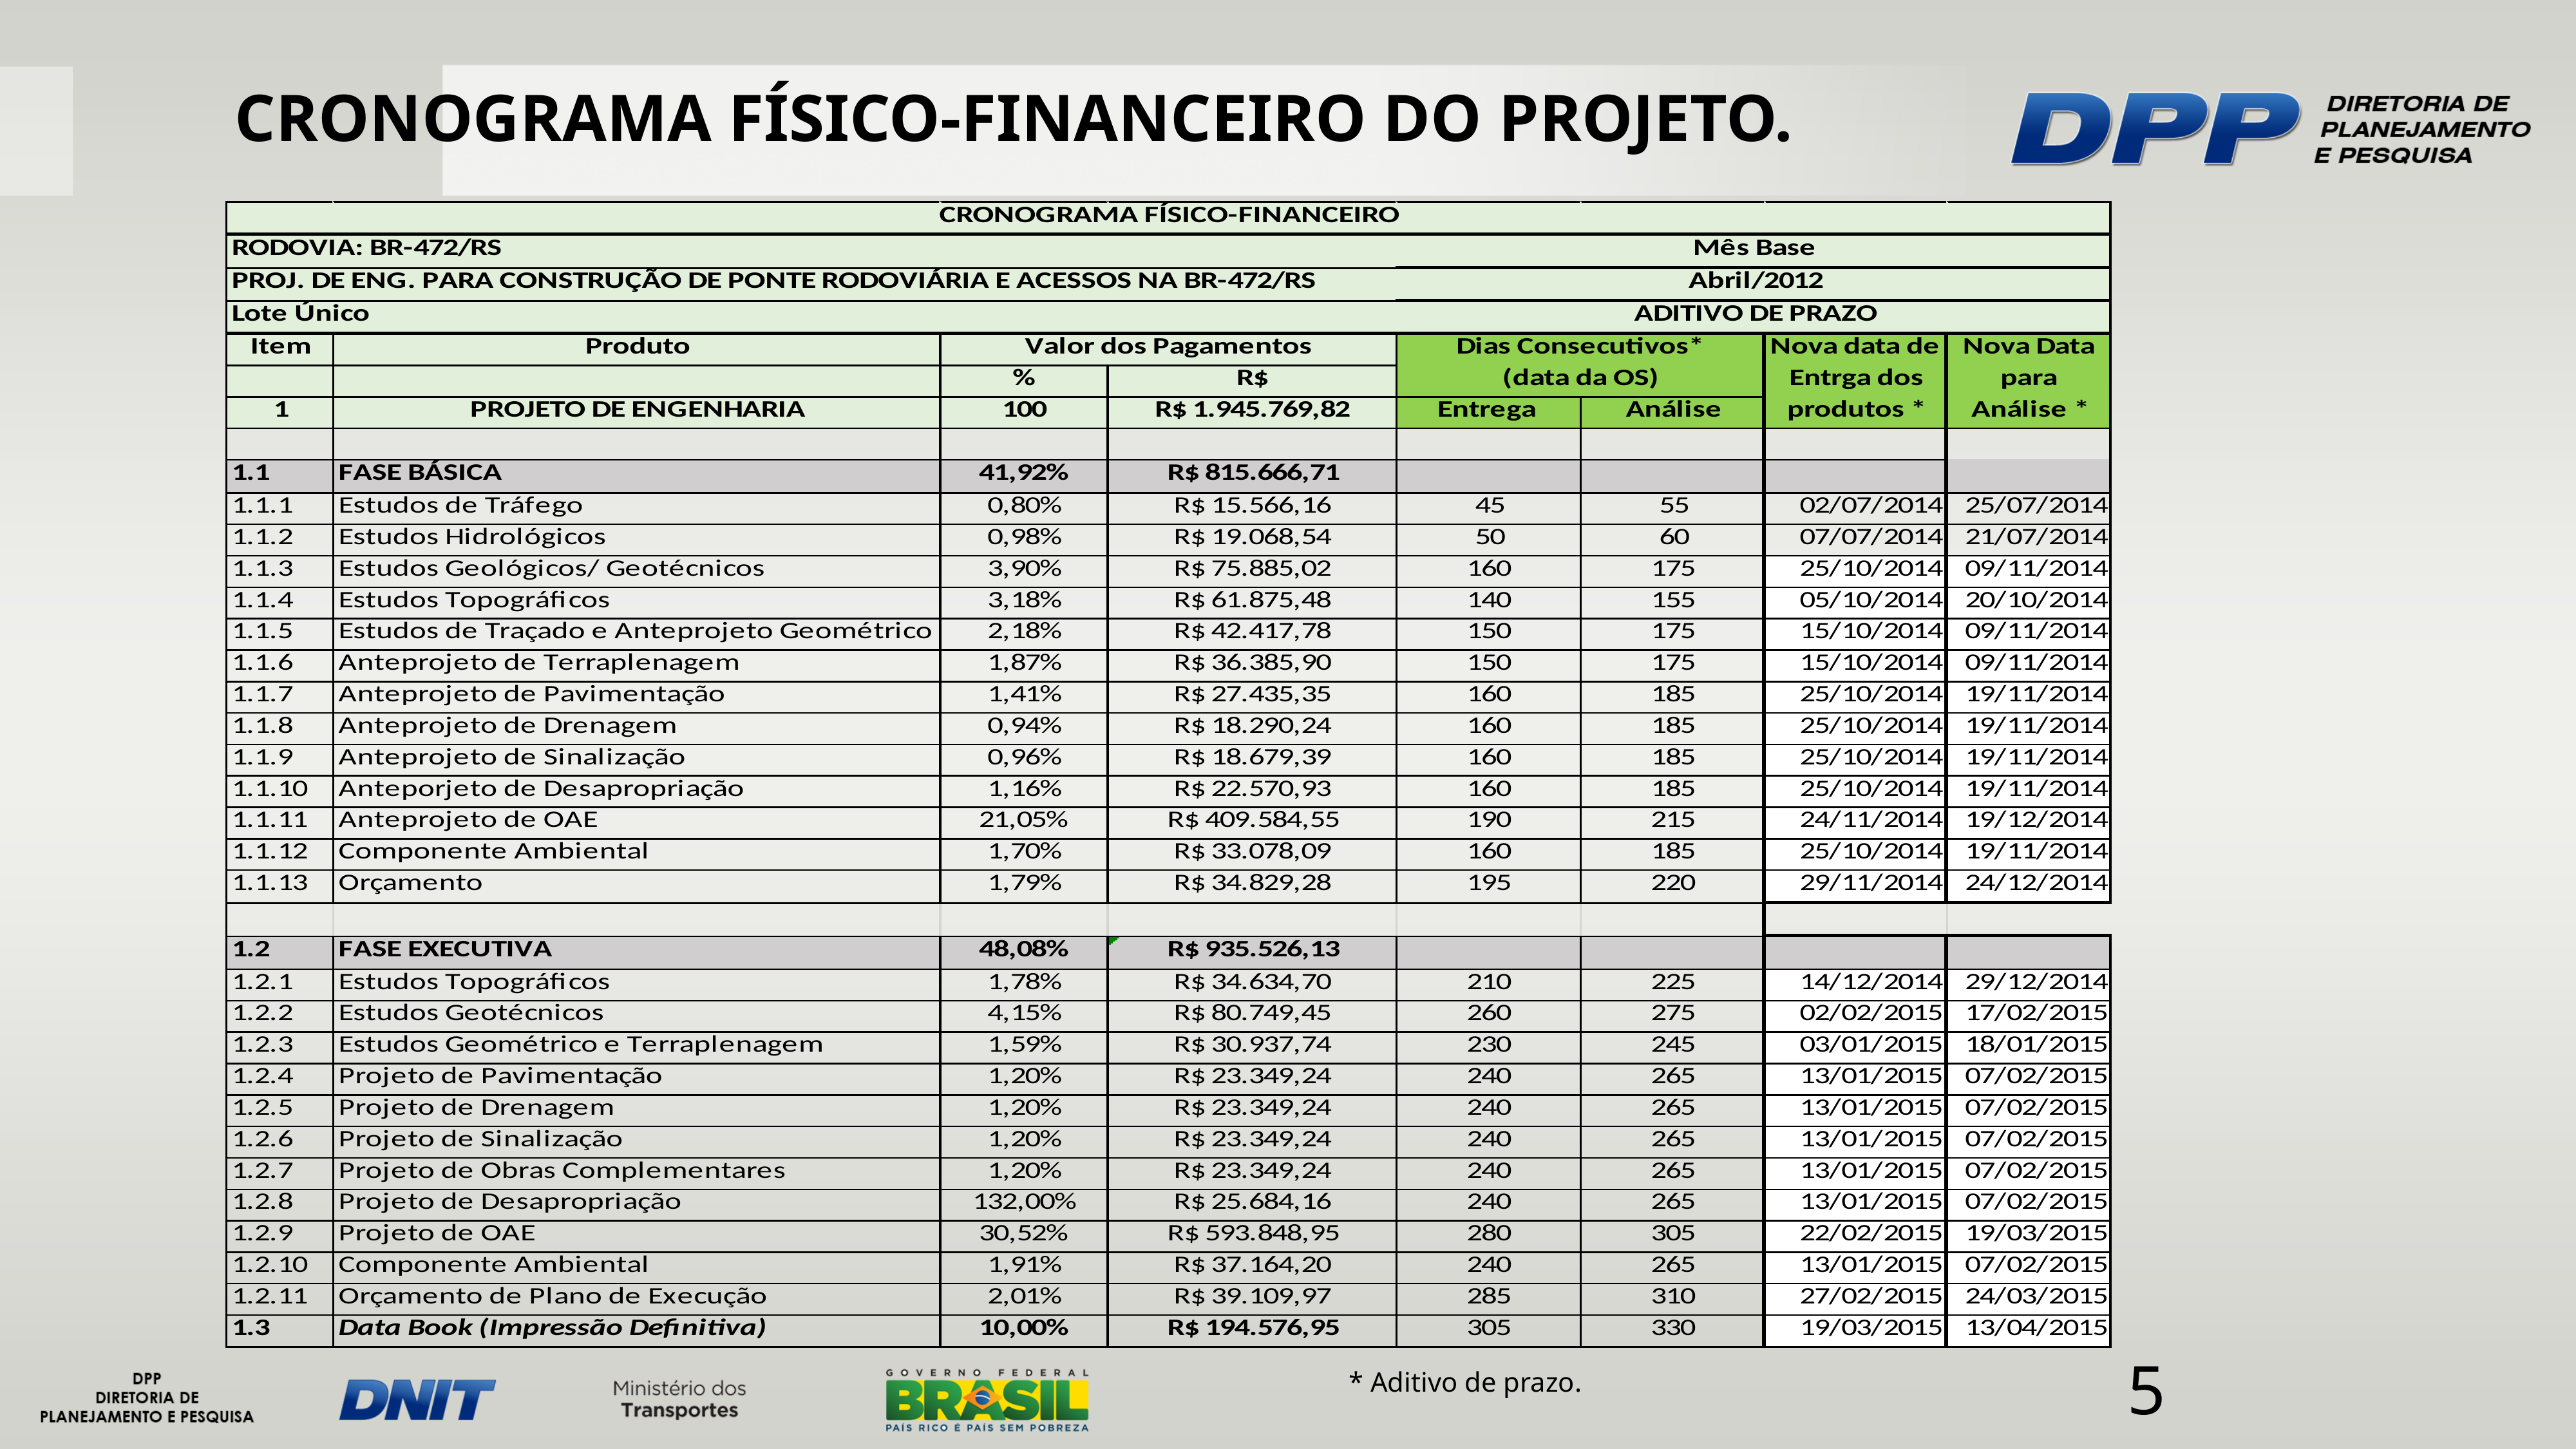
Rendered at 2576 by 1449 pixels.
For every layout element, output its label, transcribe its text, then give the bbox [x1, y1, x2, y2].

picture [0, 0, 2576, 1449]
text_box CRONOGRAMA FÍSICO-FINANCEIRO DO PROJETO. [225, 71, 1958, 159]
text_box * Aditivo de prazo. [1126, 1360, 1812, 1403]
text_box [225, 201, 2114, 1349]
slide_number 5 [1846, 1343, 2447, 1421]
